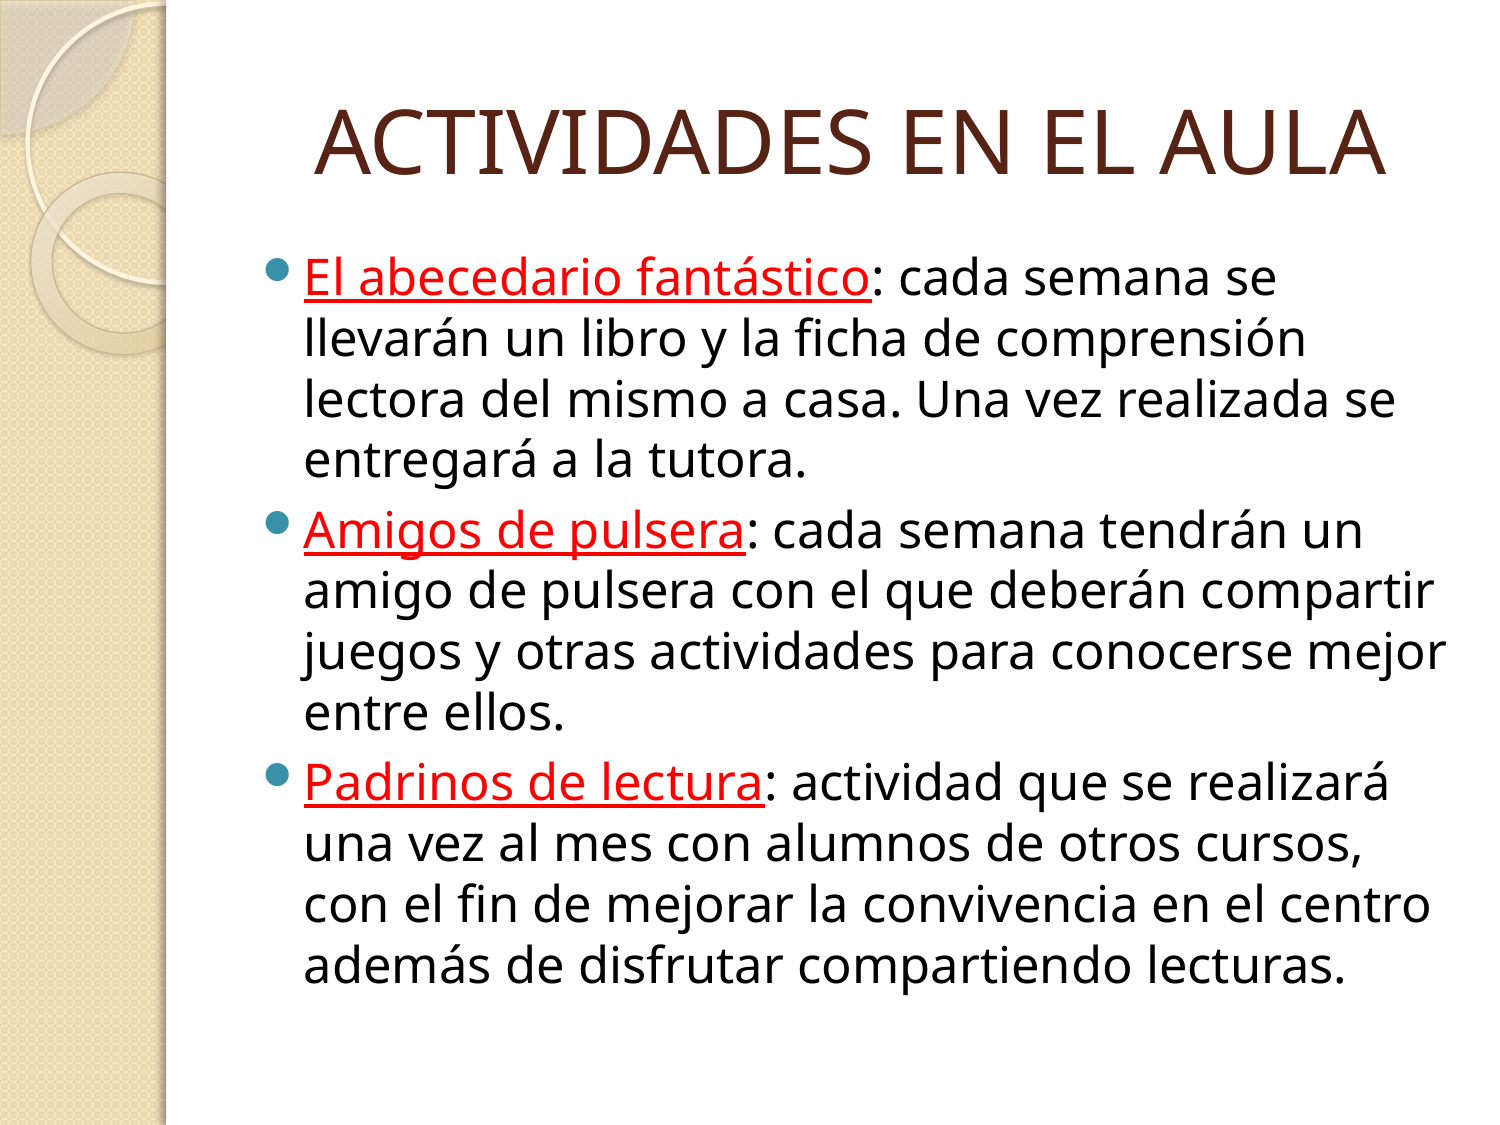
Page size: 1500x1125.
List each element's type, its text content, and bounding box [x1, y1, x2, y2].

list El abecedario fantástico: cada semana se llevarán un libro y la ficha de comprensión lectora del mismo a casa. Una vez realizada se entregará a la tutora. Amigos de pulsera: cada semana tendrán un amigo de pulsera con el que deberán compartir juegos y otras actividades para conocerse mejor entre ellos. Padrinos de lectura: actividad que se realizará una vez al mes con alumnos de otros cursos, con el fin de mejorar la convivencia en el centro además de disfrutar compartiendo lecturas. [235, 237, 1466, 1025]
title ACTIVIDADES EN EL AULA [235, 45, 1466, 233]
